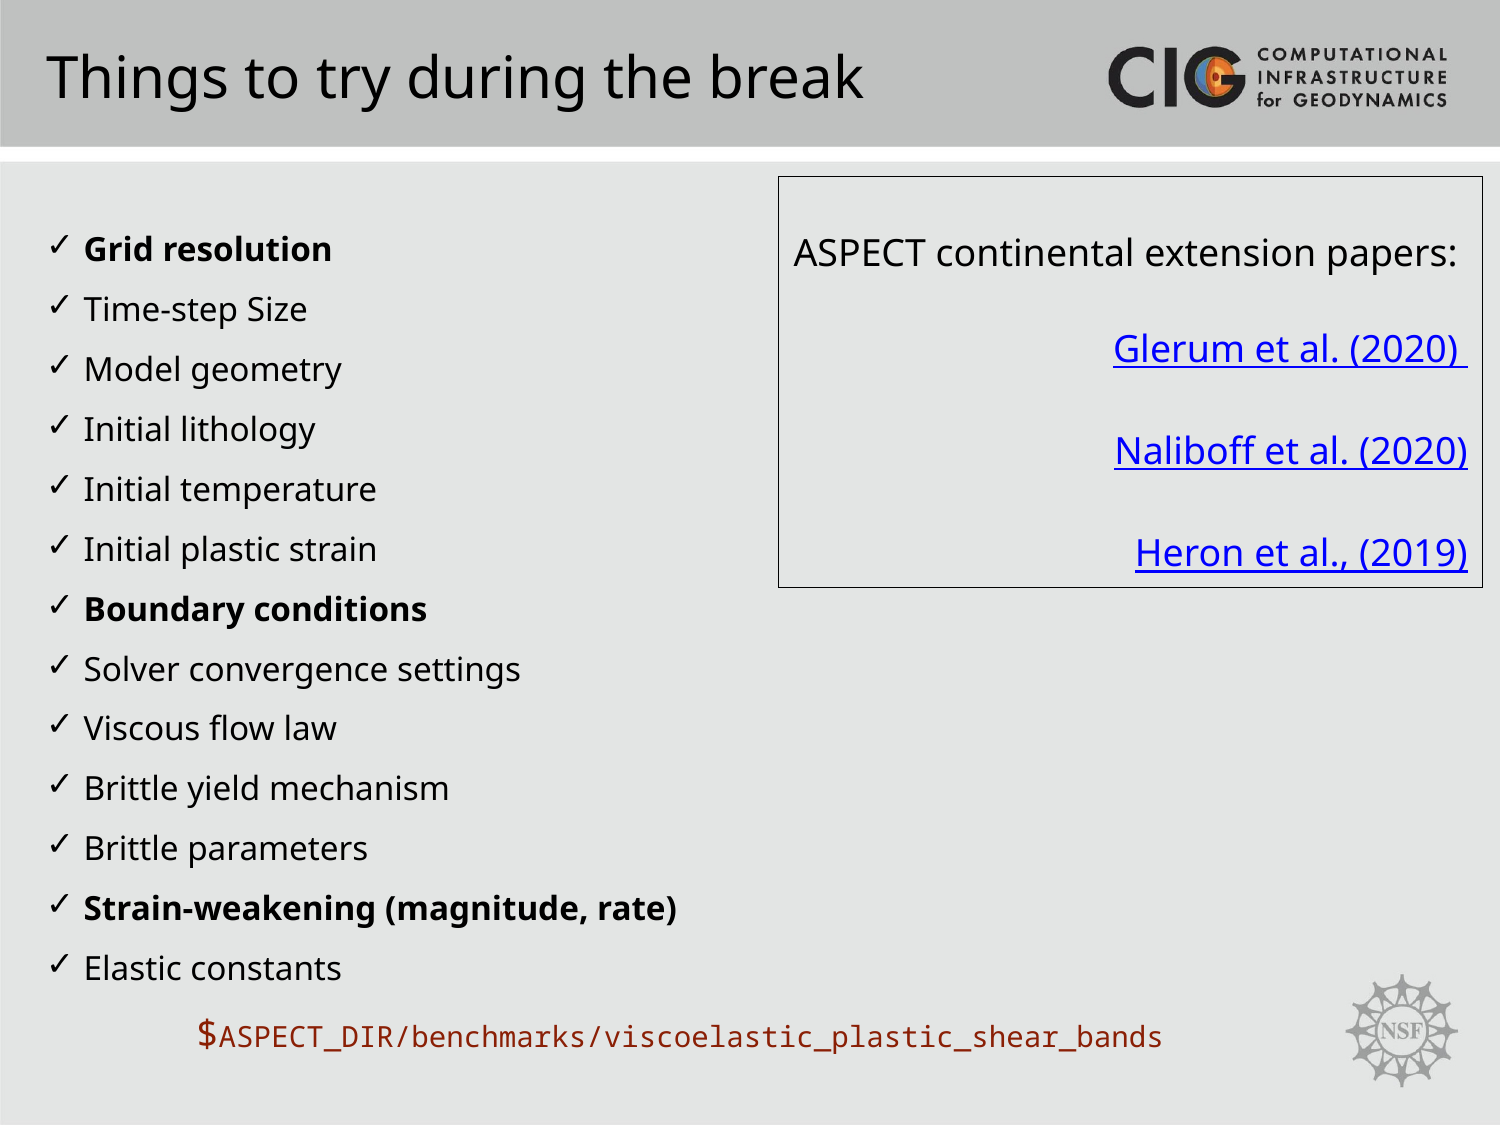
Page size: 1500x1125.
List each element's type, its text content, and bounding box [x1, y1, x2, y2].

text_box ASPECT continental extension papers: Glerum et al. (2020) Naliboff et al. (2020) Heron et al., (2019) [778, 176, 1483, 588]
text_box Things to try during the break [38, 33, 1059, 118]
picture [0, 0, 1500, 1125]
text_box Grid resolution Time-step Size Model geometry Initial lithology Initial temperature Initial plastic strain Boundary conditions Solver convergence settings Viscous flow law Brittle yield mechanism Brittle parameters Strain-weakening (magnitude, rate) Elastic constants $ASPECT_DIR/benchmarks/viscoelastic_plastic_shear_bands [38, 201, 1181, 1062]
